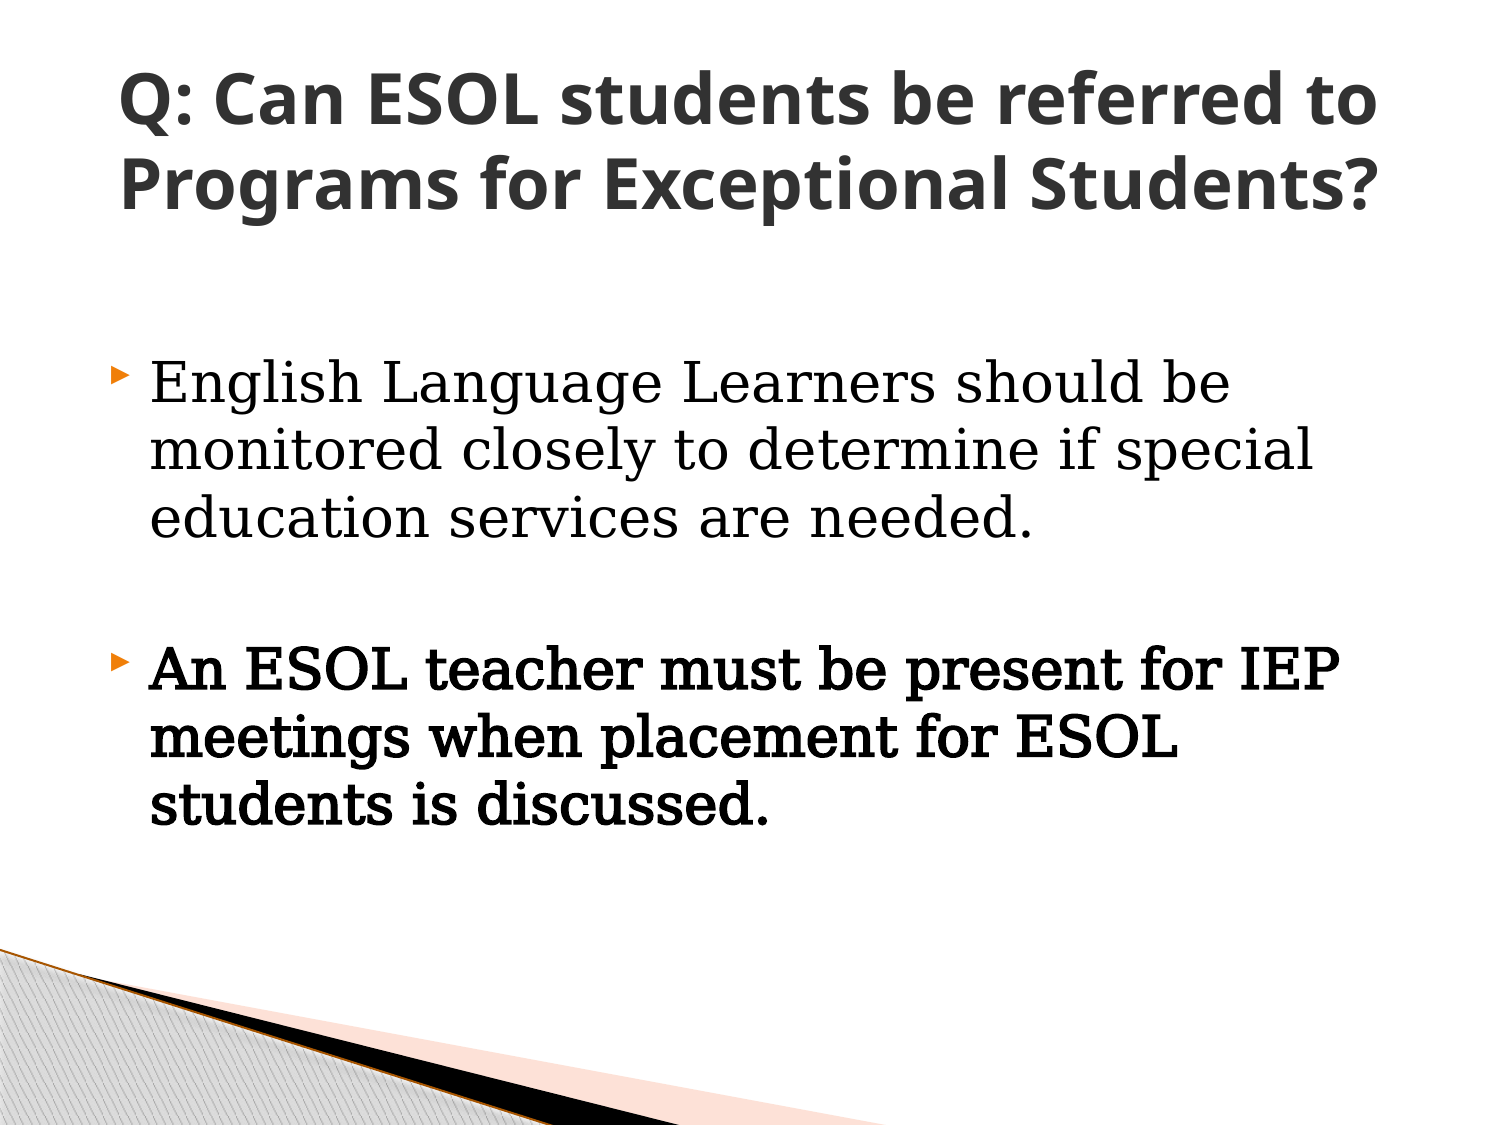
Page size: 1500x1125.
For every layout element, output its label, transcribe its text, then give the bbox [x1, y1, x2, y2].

list English Language Learners should be monitored closely to determine if special education services are needed. An ESOL teacher must be present for IEP meetings when placement for ESOL students is discussed. [74, 262, 1426, 1076]
title Q: Can ESOL students be referred to Programs for Exceptional Students? [75, 45, 1425, 233]
